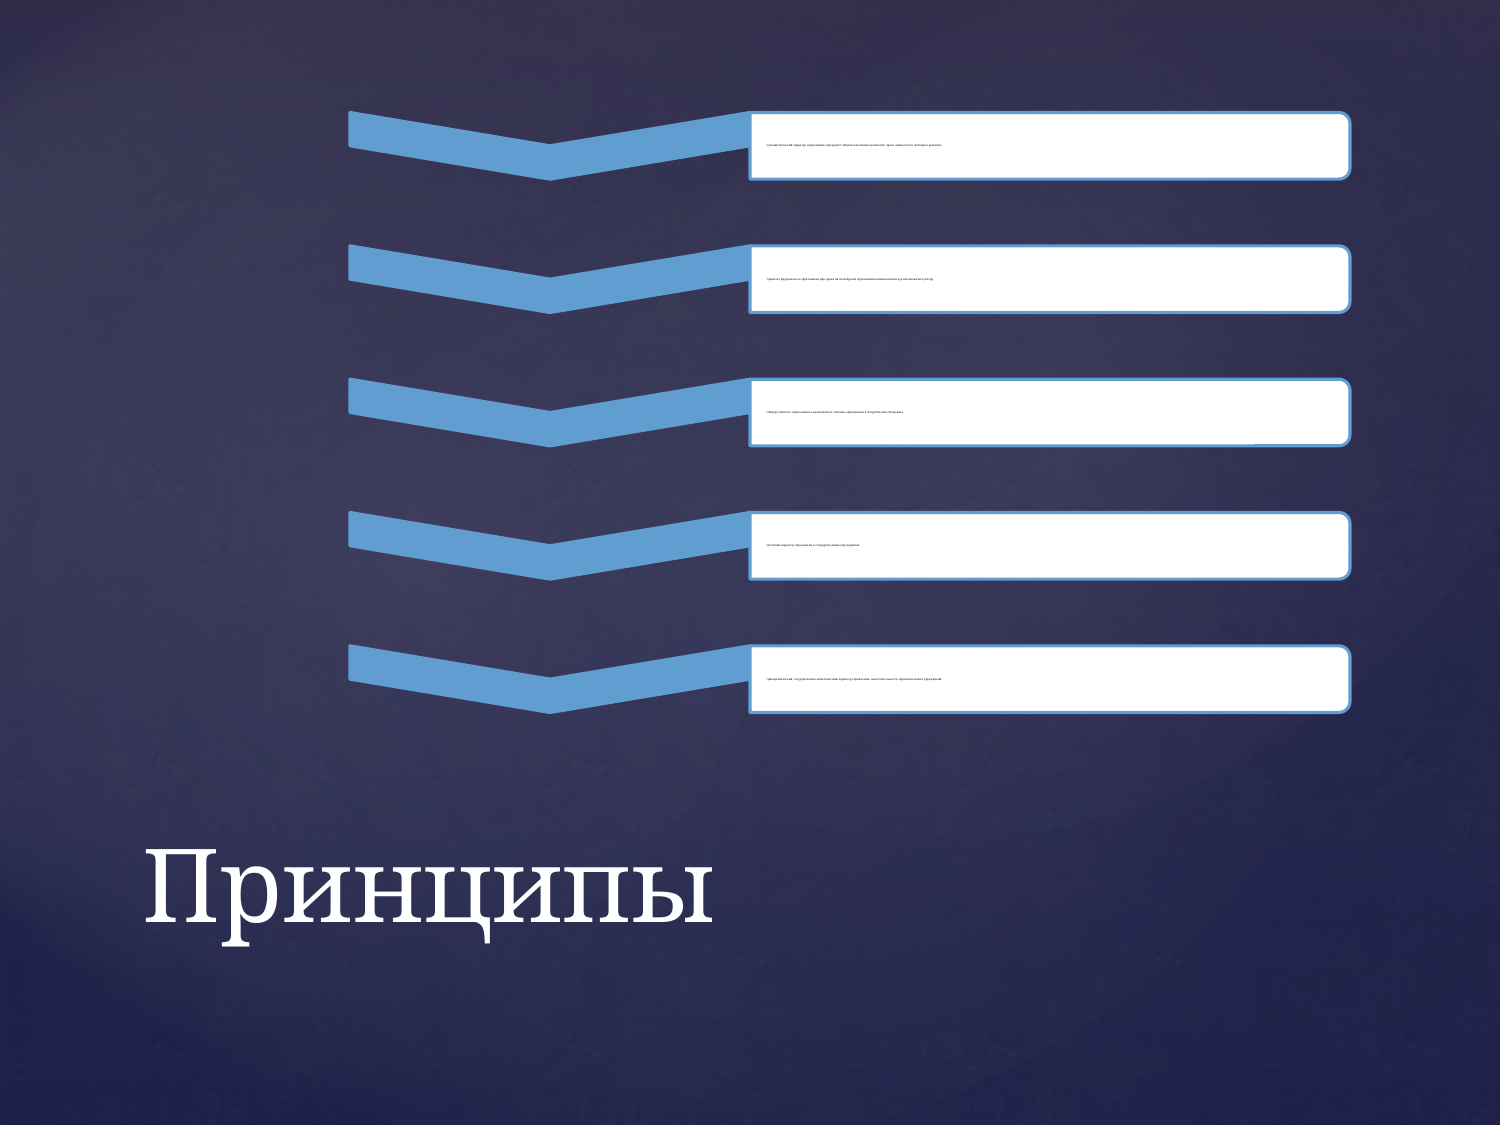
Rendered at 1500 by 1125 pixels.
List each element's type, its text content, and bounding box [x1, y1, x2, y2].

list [349, 111, 1351, 713]
title Принципы [127, 800, 1365, 950]
